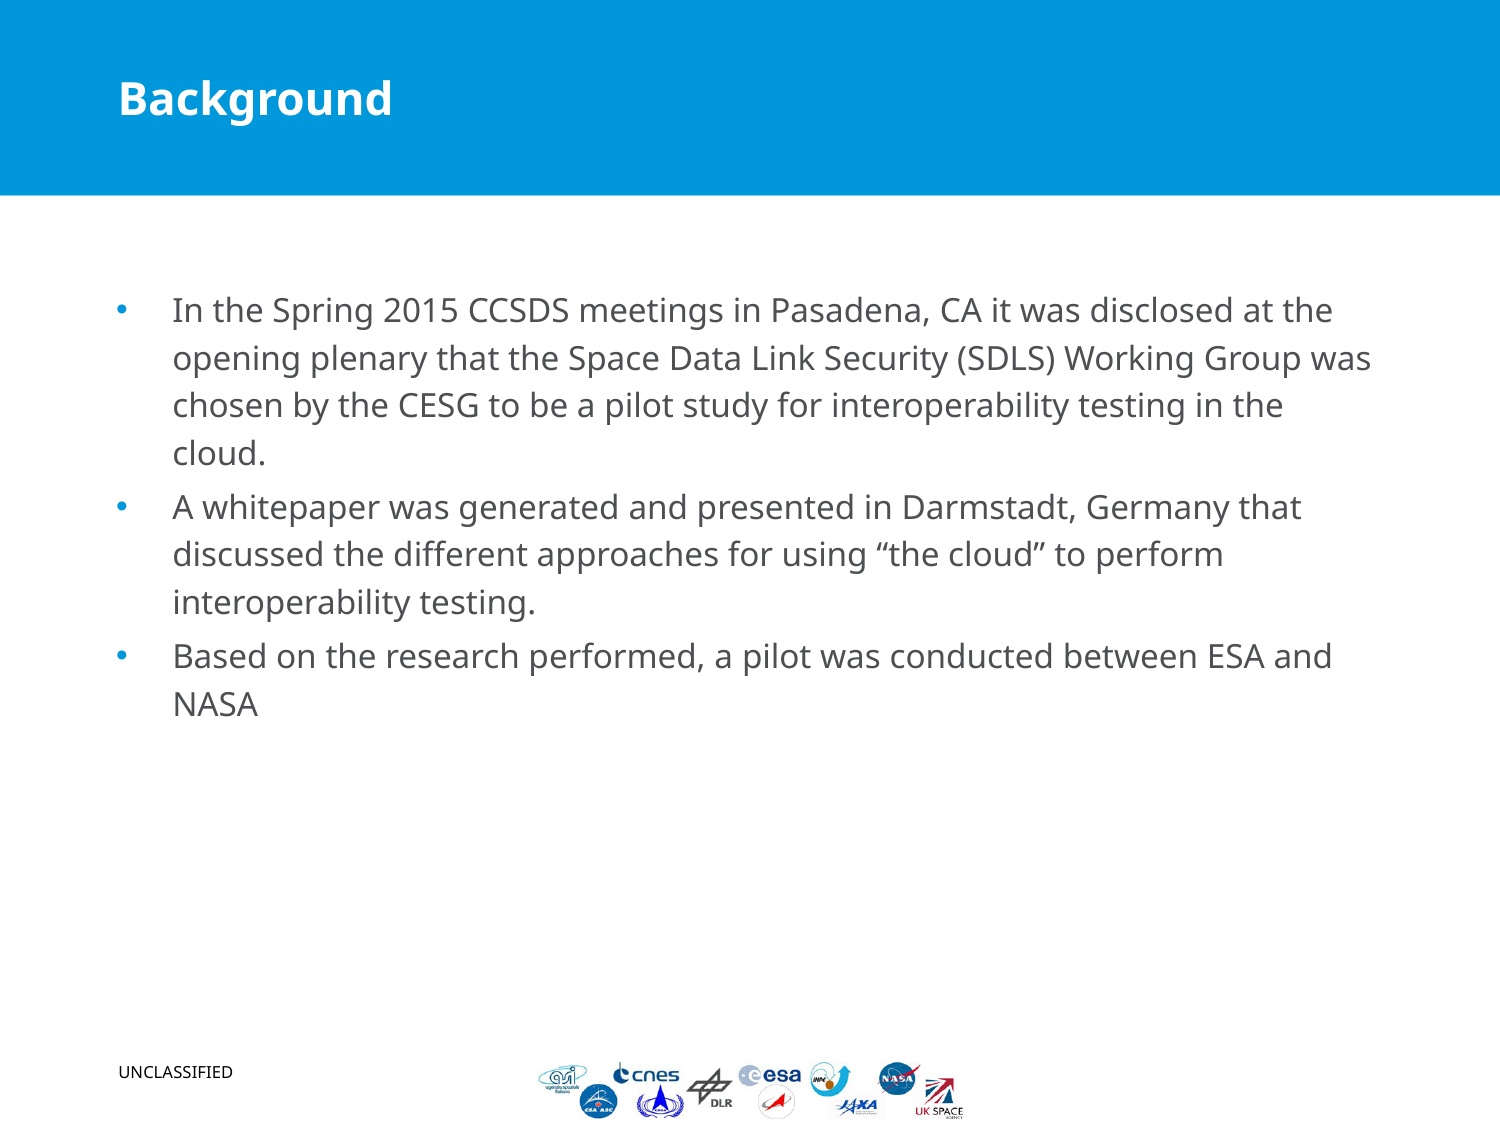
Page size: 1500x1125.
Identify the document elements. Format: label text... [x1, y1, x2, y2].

list In the Spring 2015 CCSDS meetings in Pasadena, CA it was disclosed at the opening plenary that the Space Data Link Security (SDLS) Working Group was chosen by the CESG to be a pilot study for interoperability testing in the cloud. A whitepaper was generated and presented in Darmstadt, Germany that discussed the different approaches for using “the cloud” to perform interoperability testing. Based on the research performed, a pilot was conducted between ESA and NASA [101, 274, 1398, 983]
title Background [102, 62, 1105, 133]
picture [537, 1062, 963, 1119]
